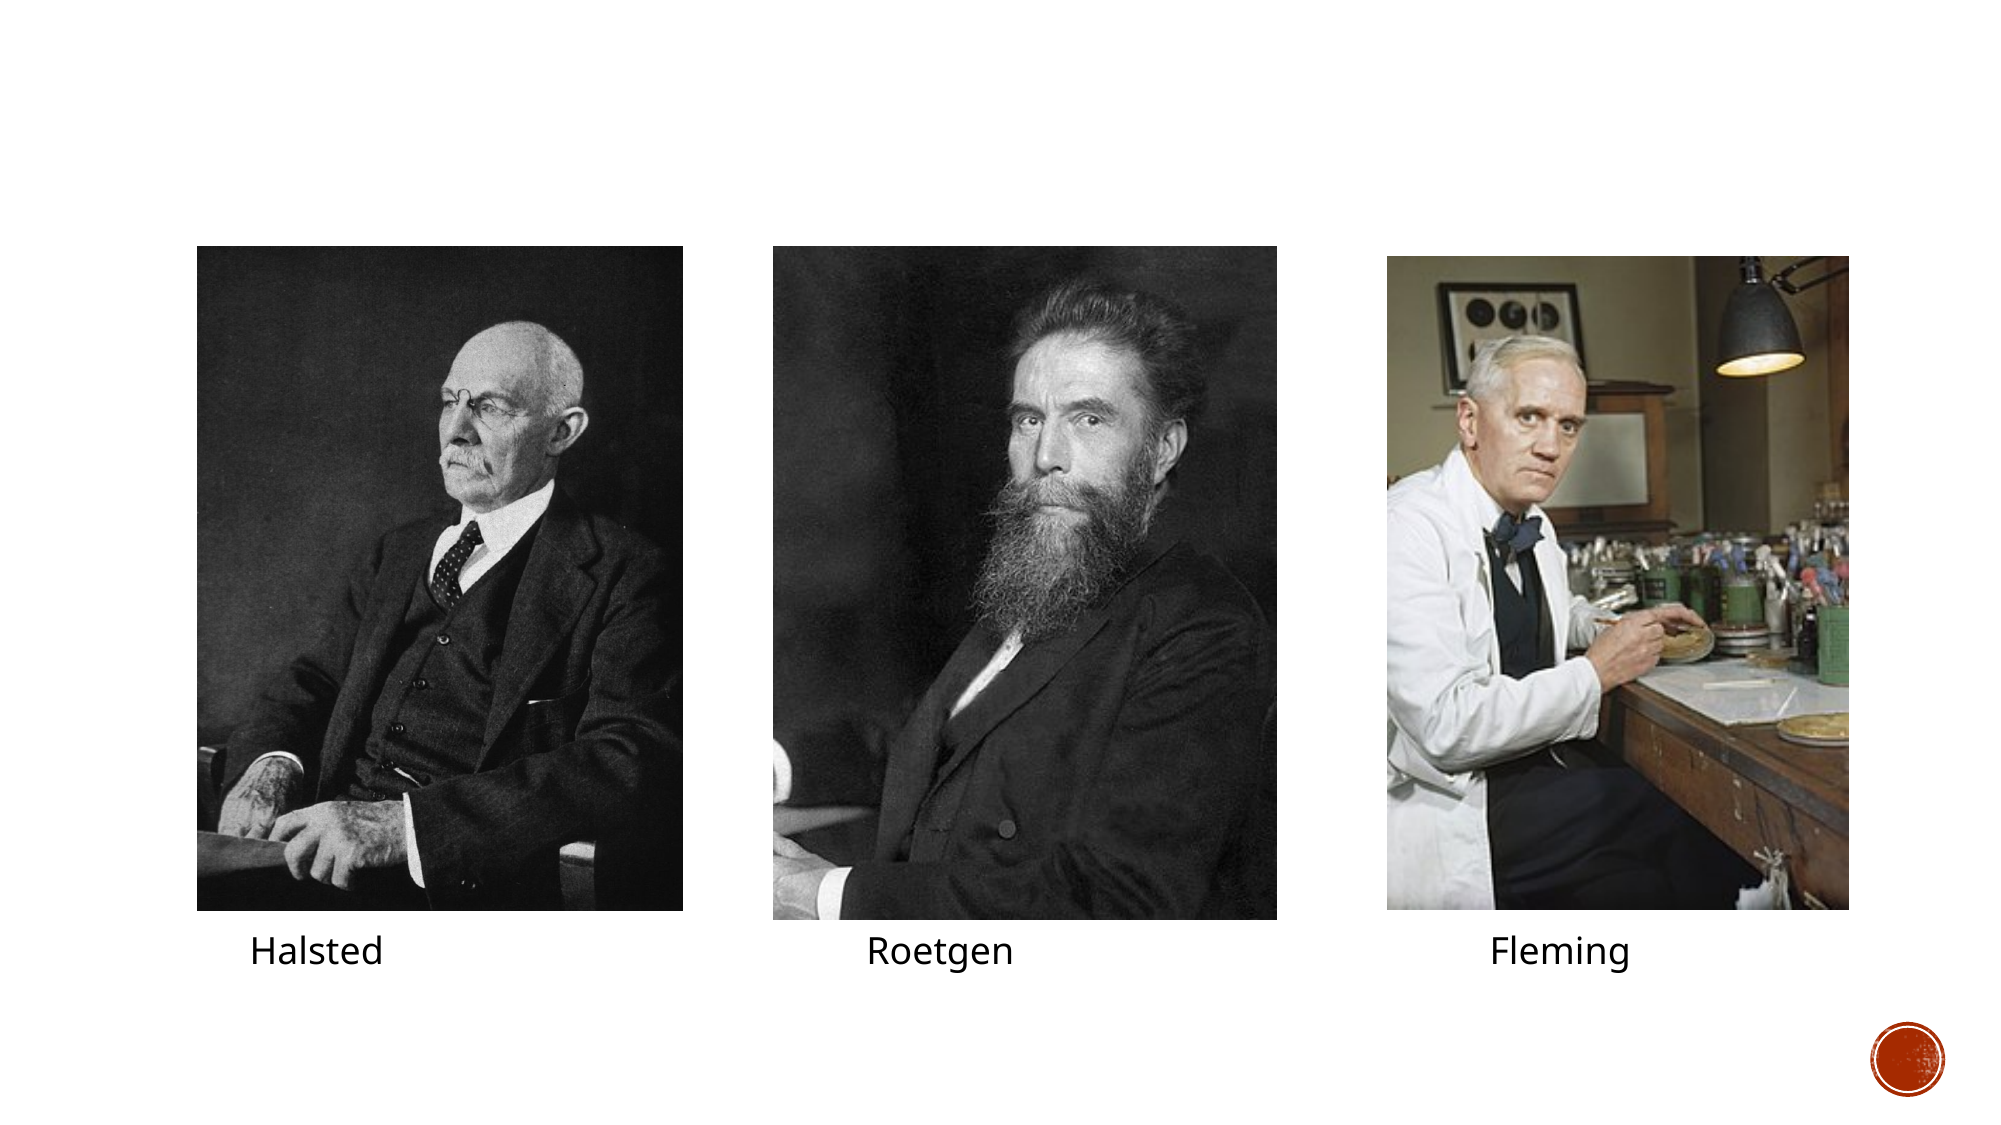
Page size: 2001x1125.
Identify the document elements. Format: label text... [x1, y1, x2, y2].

text_box Roetgen [773, 921, 1277, 980]
picture [1387, 256, 1849, 910]
text_box Halsted [234, 919, 640, 980]
picture [773, 246, 1277, 919]
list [200, 249, 681, 909]
text_box Fleming [1426, 919, 1785, 980]
